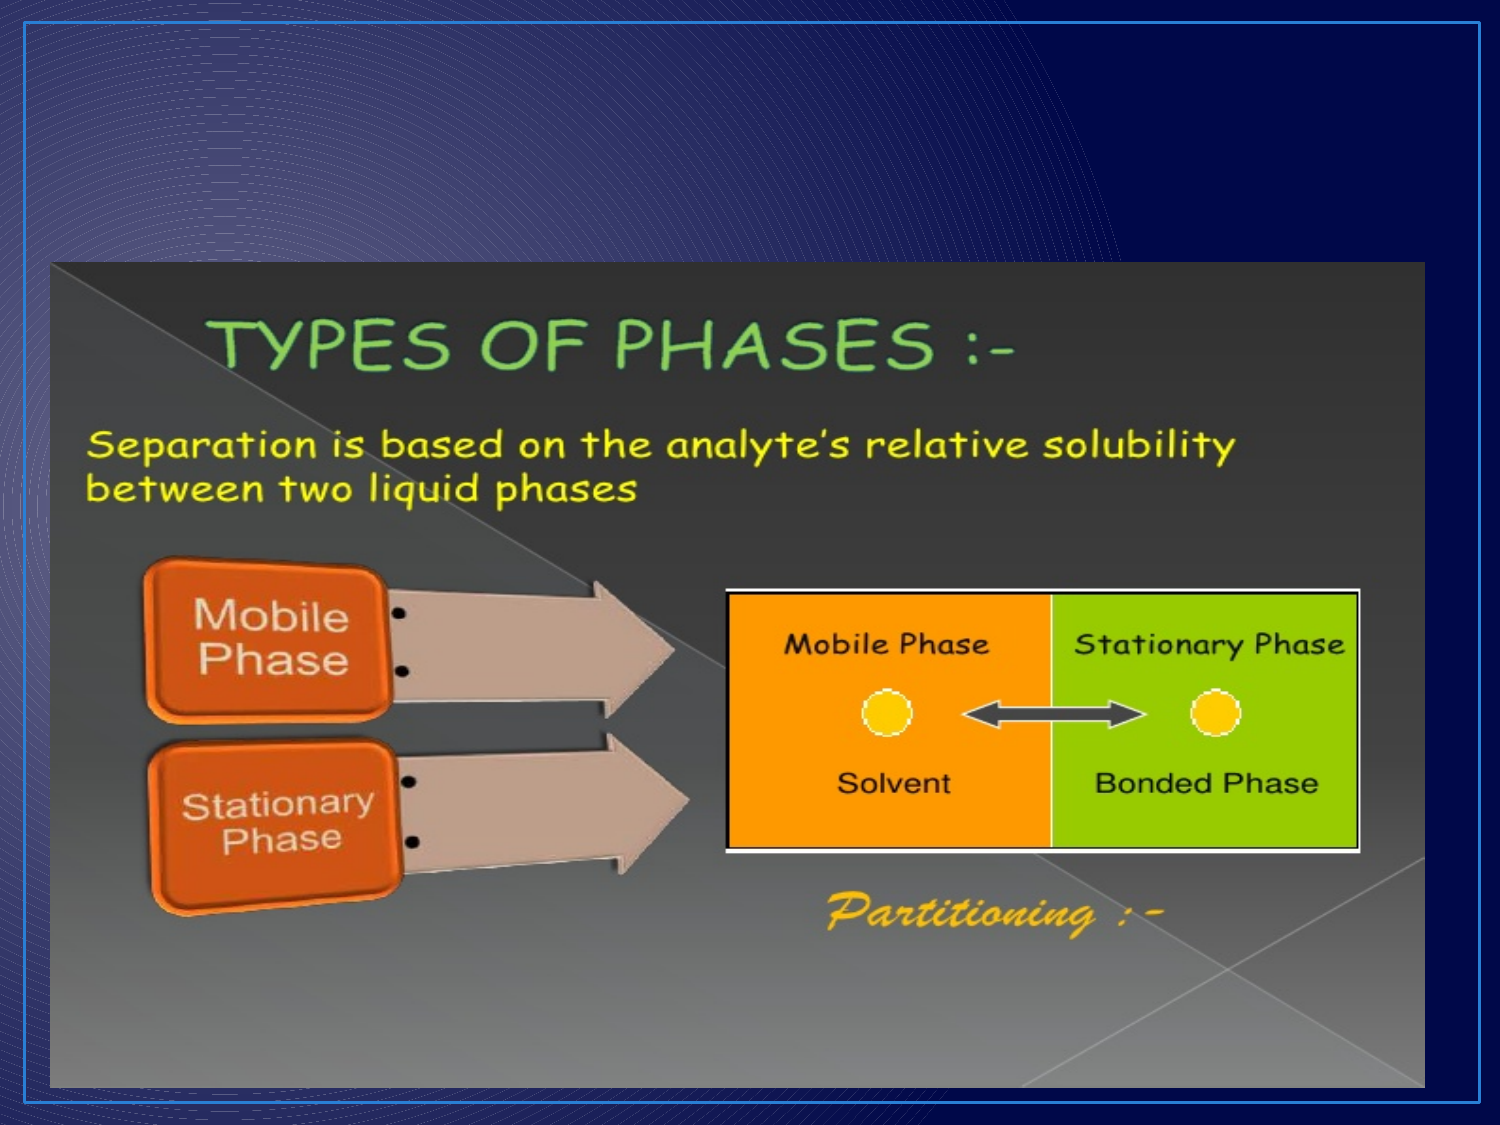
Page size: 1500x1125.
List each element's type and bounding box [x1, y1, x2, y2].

list [49, 262, 1426, 1088]
